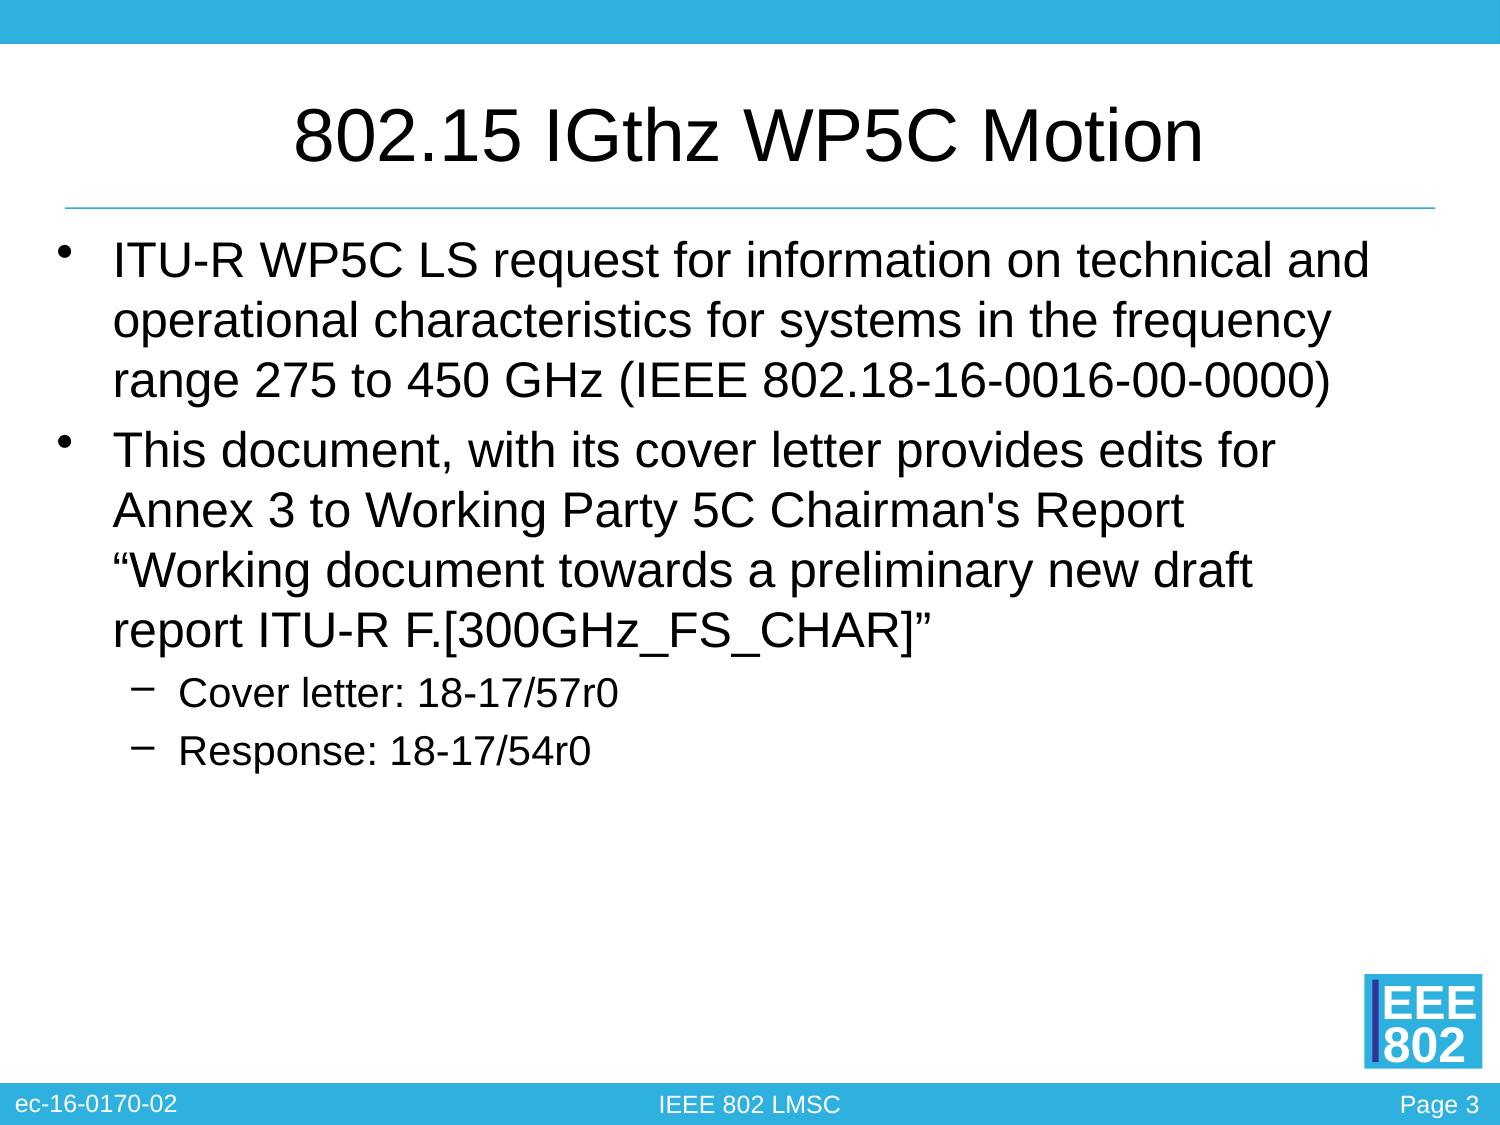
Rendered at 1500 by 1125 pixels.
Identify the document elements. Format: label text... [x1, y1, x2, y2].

list ITU-R WP5C LS request for information on technical and operational characteristics for systems in the frequency range 275 to 450 GHz (IEEE 802.18-16-0016-00-0000) This document, with its cover letter provides edits for Annex 3 to Working Party 5C Chairman's Report “Working document towards a preliminary new draft report ITU-R F.[300GHz_FS_CHAR]” Cover letter: 18-17/57r0 Response: 18-17/54r0 [41, 220, 1392, 963]
title 802.15 IGthz WP5C Motion [75, 66, 1425, 197]
